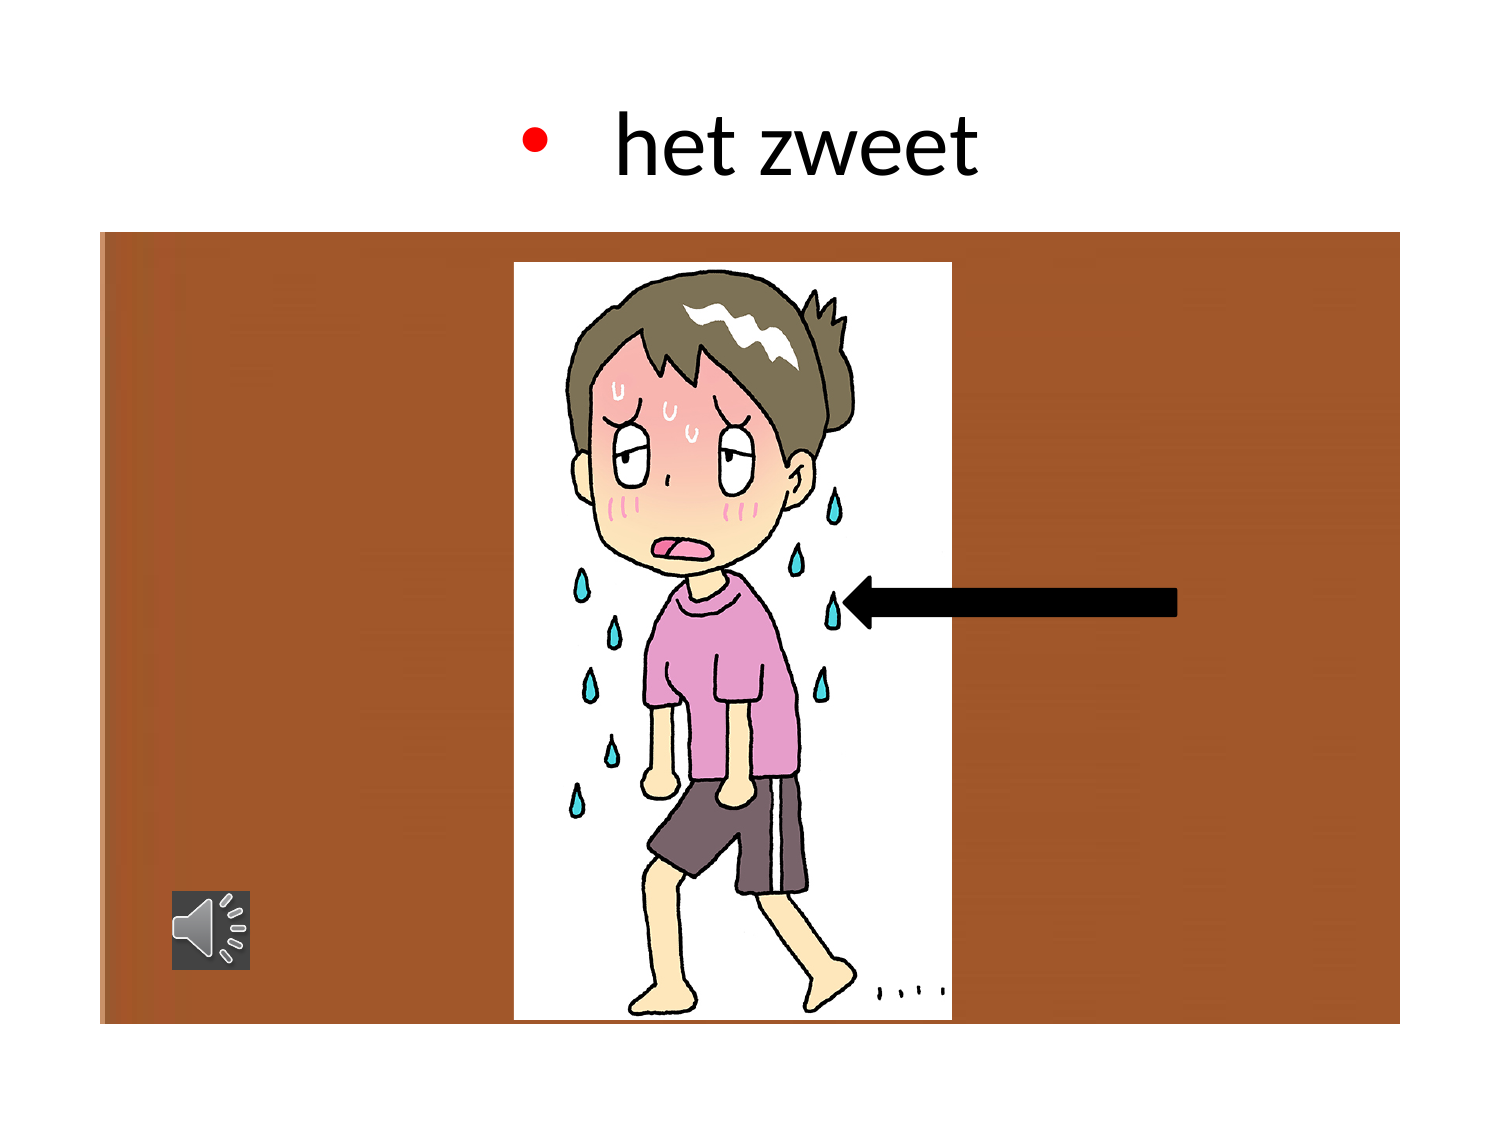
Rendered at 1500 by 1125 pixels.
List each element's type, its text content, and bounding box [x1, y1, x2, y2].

title het zweet [75, 45, 1425, 233]
picture [100, 232, 1400, 1024]
